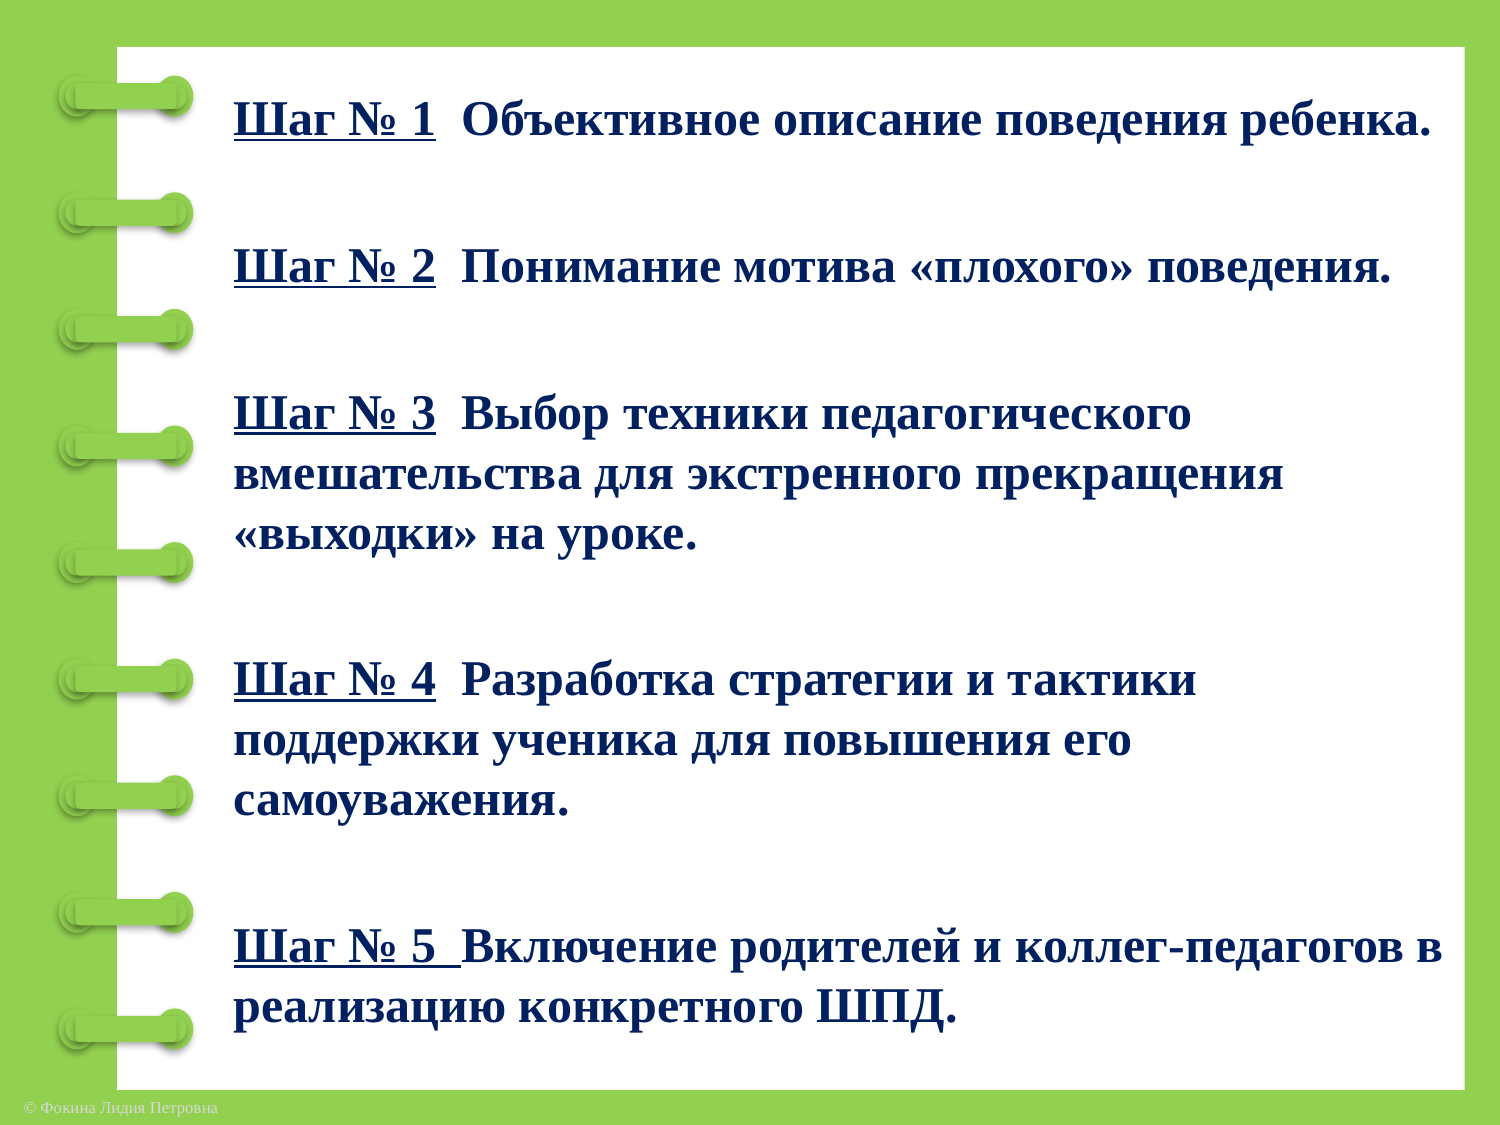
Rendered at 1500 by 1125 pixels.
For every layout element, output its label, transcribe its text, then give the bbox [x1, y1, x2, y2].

list Шаг № 1 Объективное описание поведения ребенка. Шаг № 2 Понимание мотива «плохого» поведения. Шаг № 3 Выбор техники педагогического вмешательства для экстренного прекращения «выходки» на уроке. Шаг № 4 Разработка стратегии и тактики поддержки ученика для повышения его самоуважения. Шаг № 5 Включение родителей и коллег-педагогов в реализацию конкретного ШПД. [218, 78, 1471, 1059]
